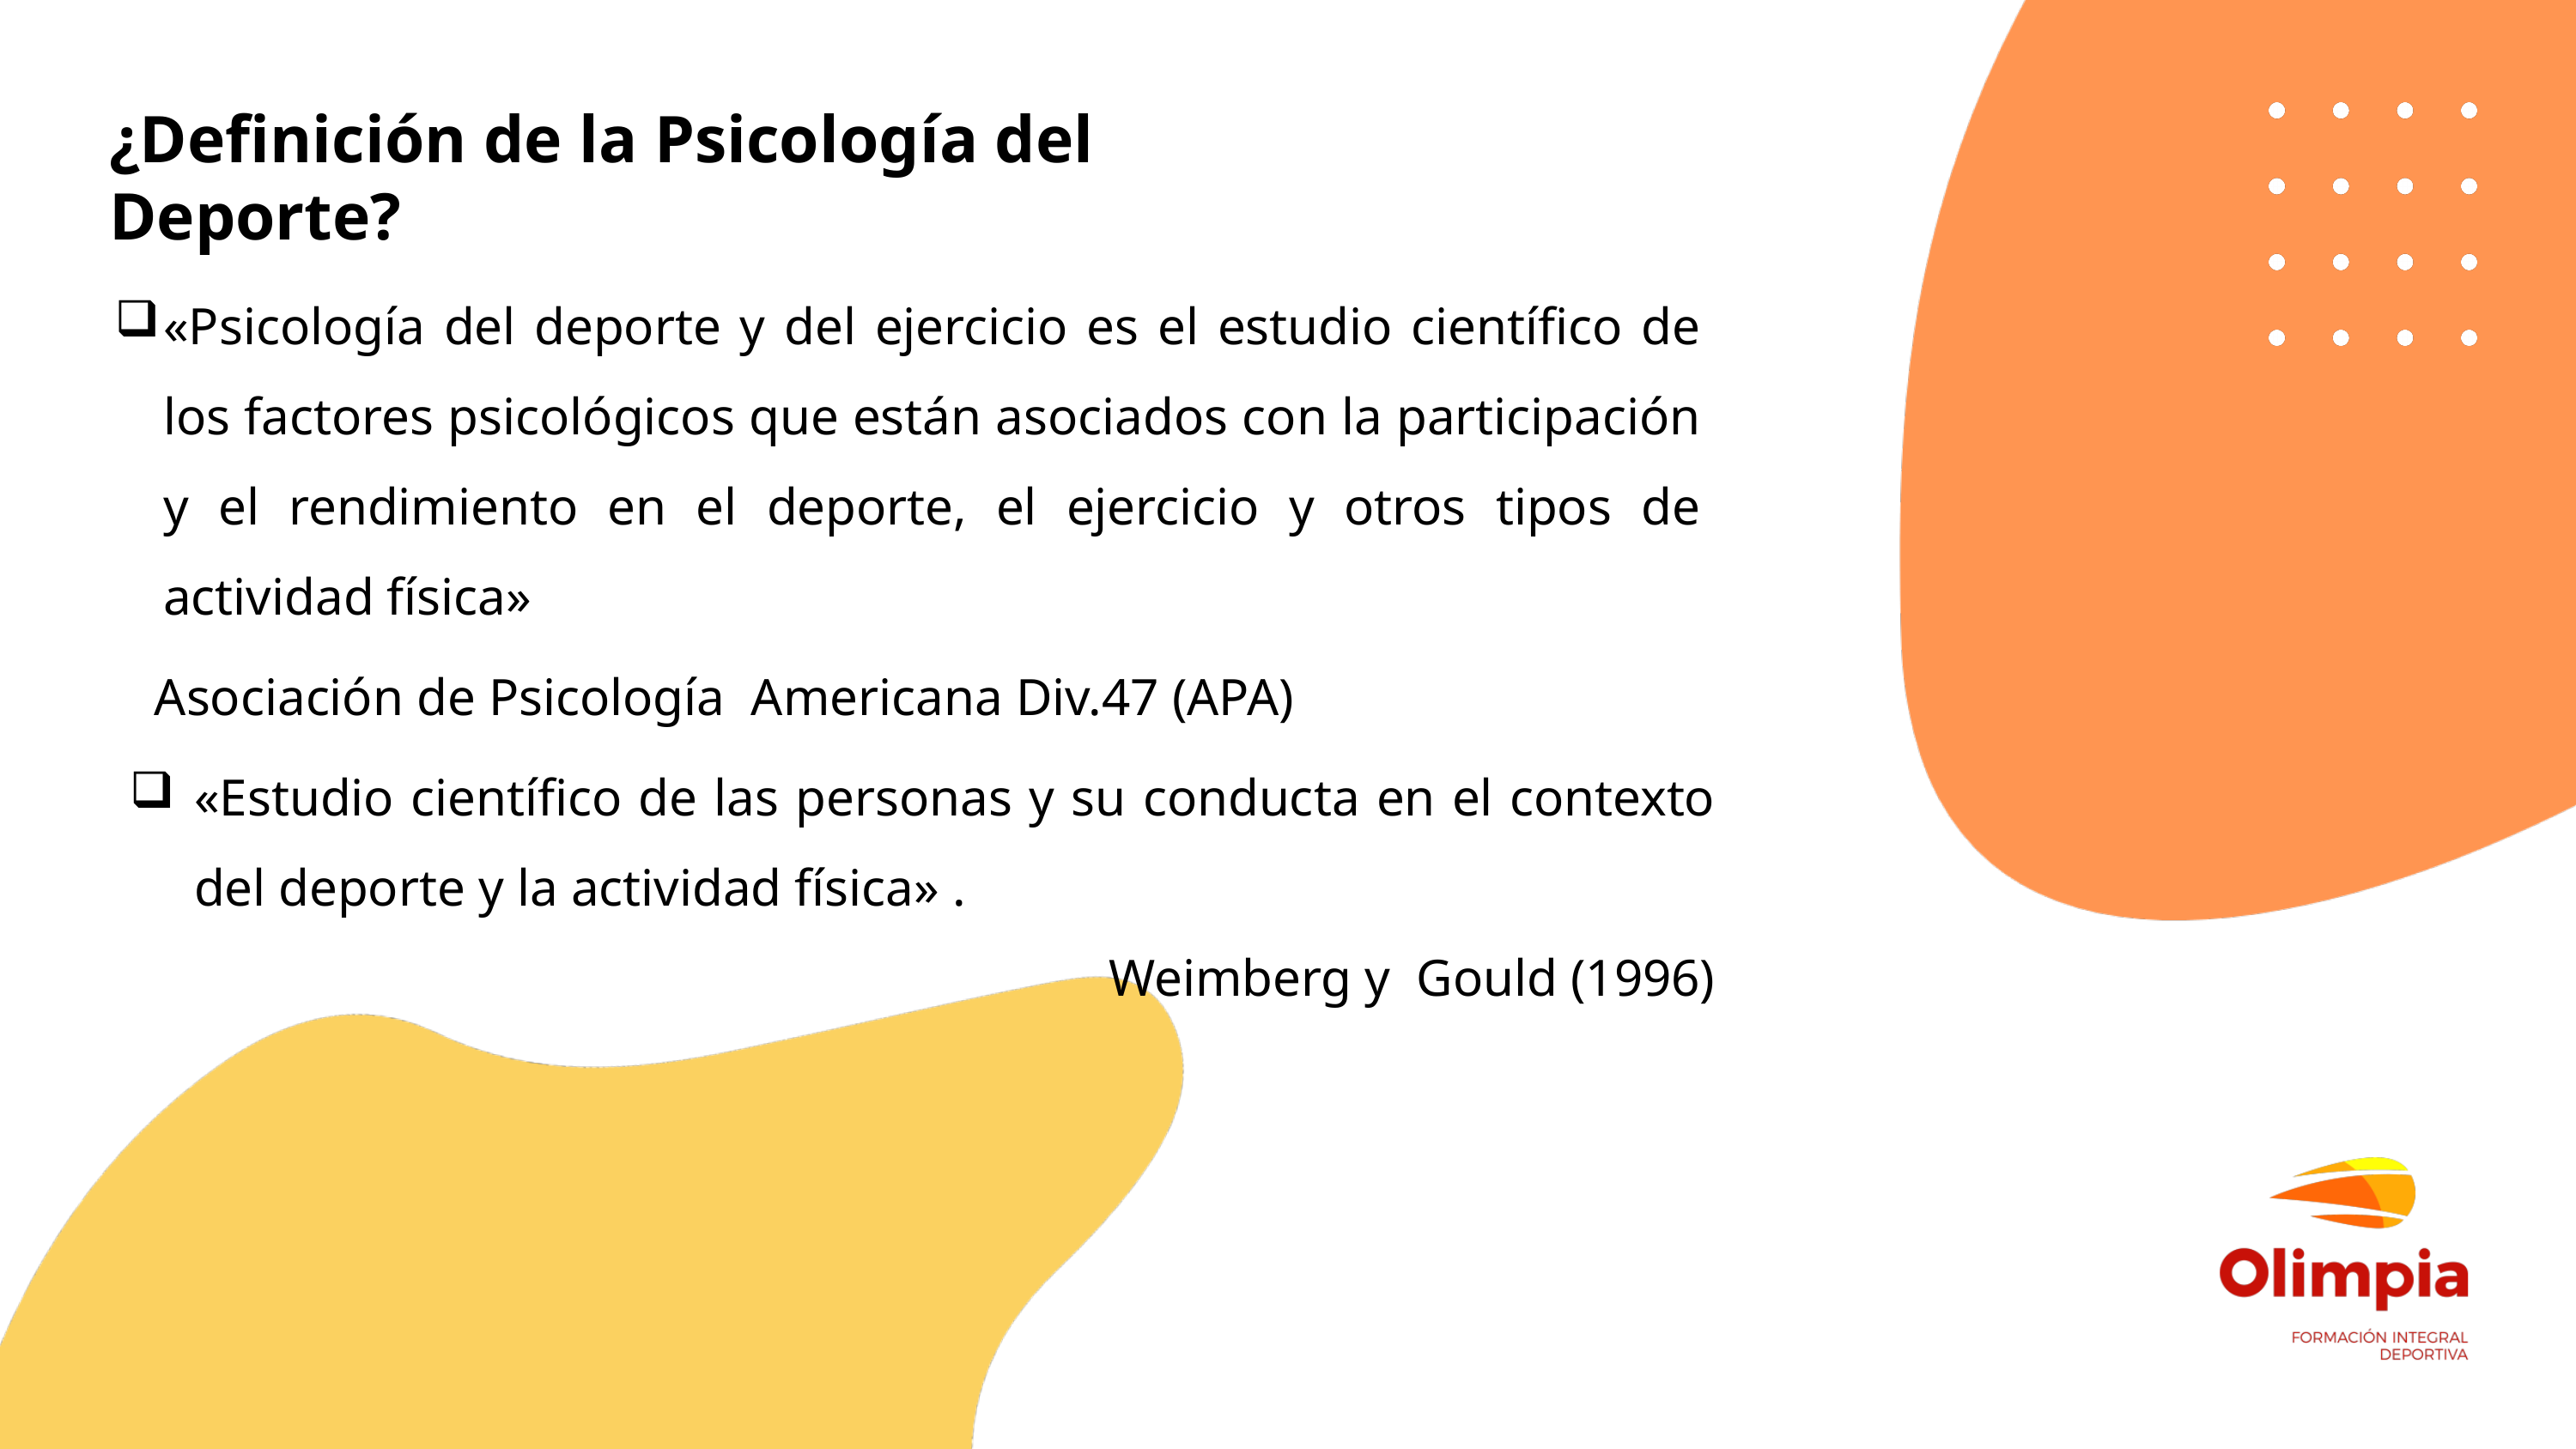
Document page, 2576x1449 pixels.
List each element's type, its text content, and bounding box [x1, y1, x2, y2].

text_box «Psicología del deporte y del ejercicio es el estudio científico de los factores psicológicos que están asociados con la participación y el rendimiento en el deporte, el ejercicio y otros tipos de actividad física» Asociación de Psicología Americana Div.47 (APA) [100, 257, 1715, 772]
text_box ¿Definición de la Psicología del Deporte? [96, 91, 1279, 298]
picture [1898, 0, 2576, 925]
text_box «Estudio científico de las personas y su conducta en el contexto del deporte y la actividad física» . Weimberg y Gould (1996) [117, 730, 1728, 1013]
picture [0, 811, 1209, 1449]
picture [2210, 1149, 2477, 1373]
